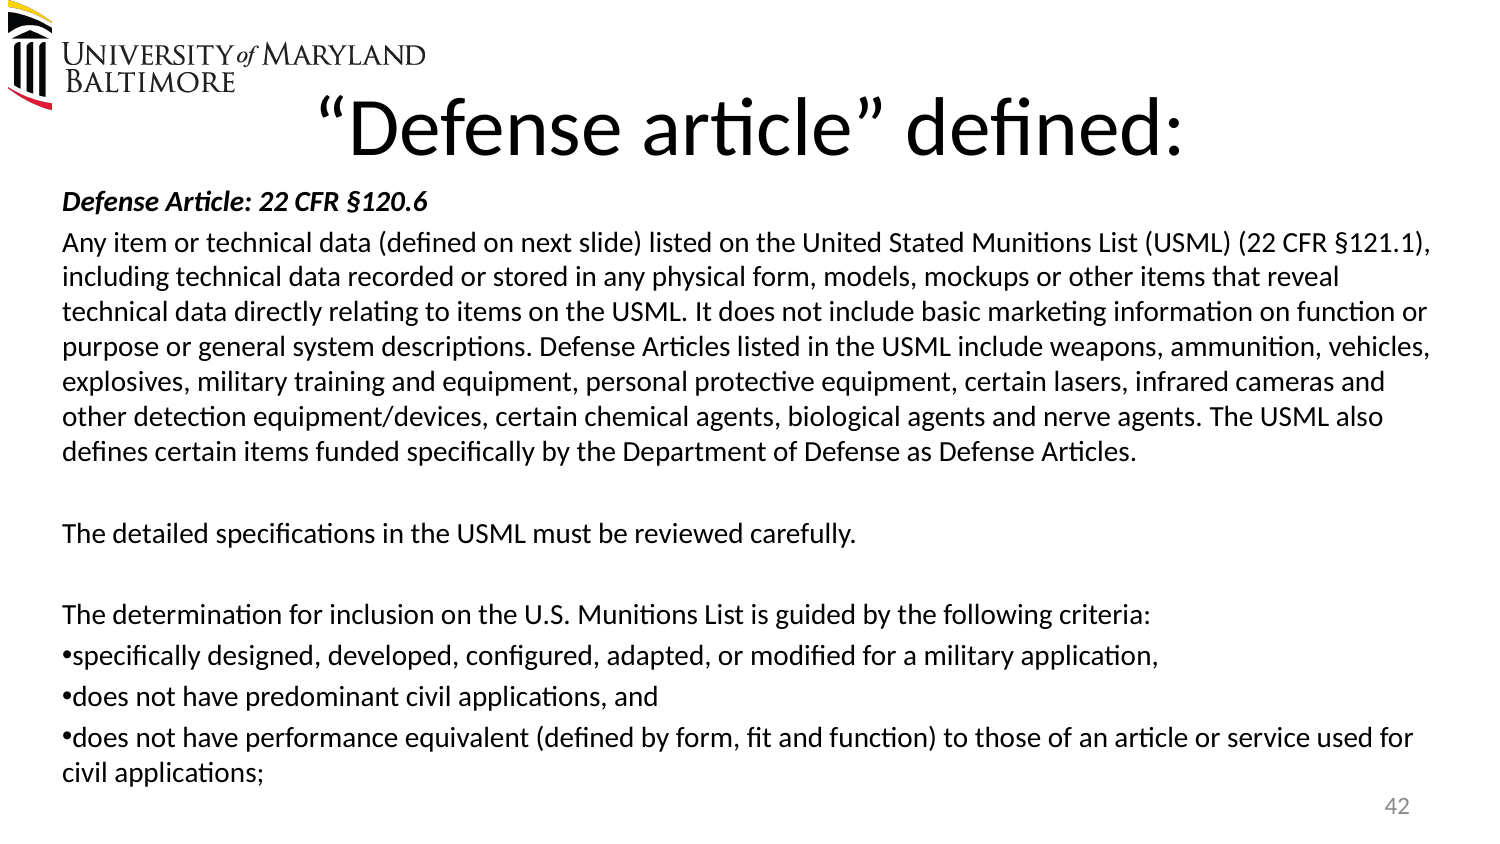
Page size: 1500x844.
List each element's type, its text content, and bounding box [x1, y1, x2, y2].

title “Defense article” defined: [75, 68, 1425, 174]
picture [8, 0, 425, 110]
list Defense Article: 22 CFR §120.6 Any item or technical data (defined on next slide) listed on the United Stated Munitions List (USML) (22 CFR §121.1), including technical data recorded or stored in any physical form, models, mockups or other items that reveal technical data directly relating to items on the USML. It does not include basic marketing information on function or purpose or general system descriptions. Defense Articles listed in the USML include weapons, ammunition, vehicles, explosives, military training and equipment, personal protective equipment, certain lasers, infrared cameras and other detection equipment/devices, certain chemical agents, biological agents and nerve agents. The USML also defines certain items funded specifically by the Department of Defense as Defense Articles. The detailed specifications in the USML must be reviewed carefully. The determination for inclusion on the U.S. Munitions List is guided by the following criteria: specifically designed, developed, configured, adapted, or modified for a military application, does not have predominant civil applications, and does not have performance equivalent (defined by form, fit and function) to those of an article or service used for civil applications; [47, 174, 1455, 791]
slide_number 42 [1074, 782, 1425, 828]
